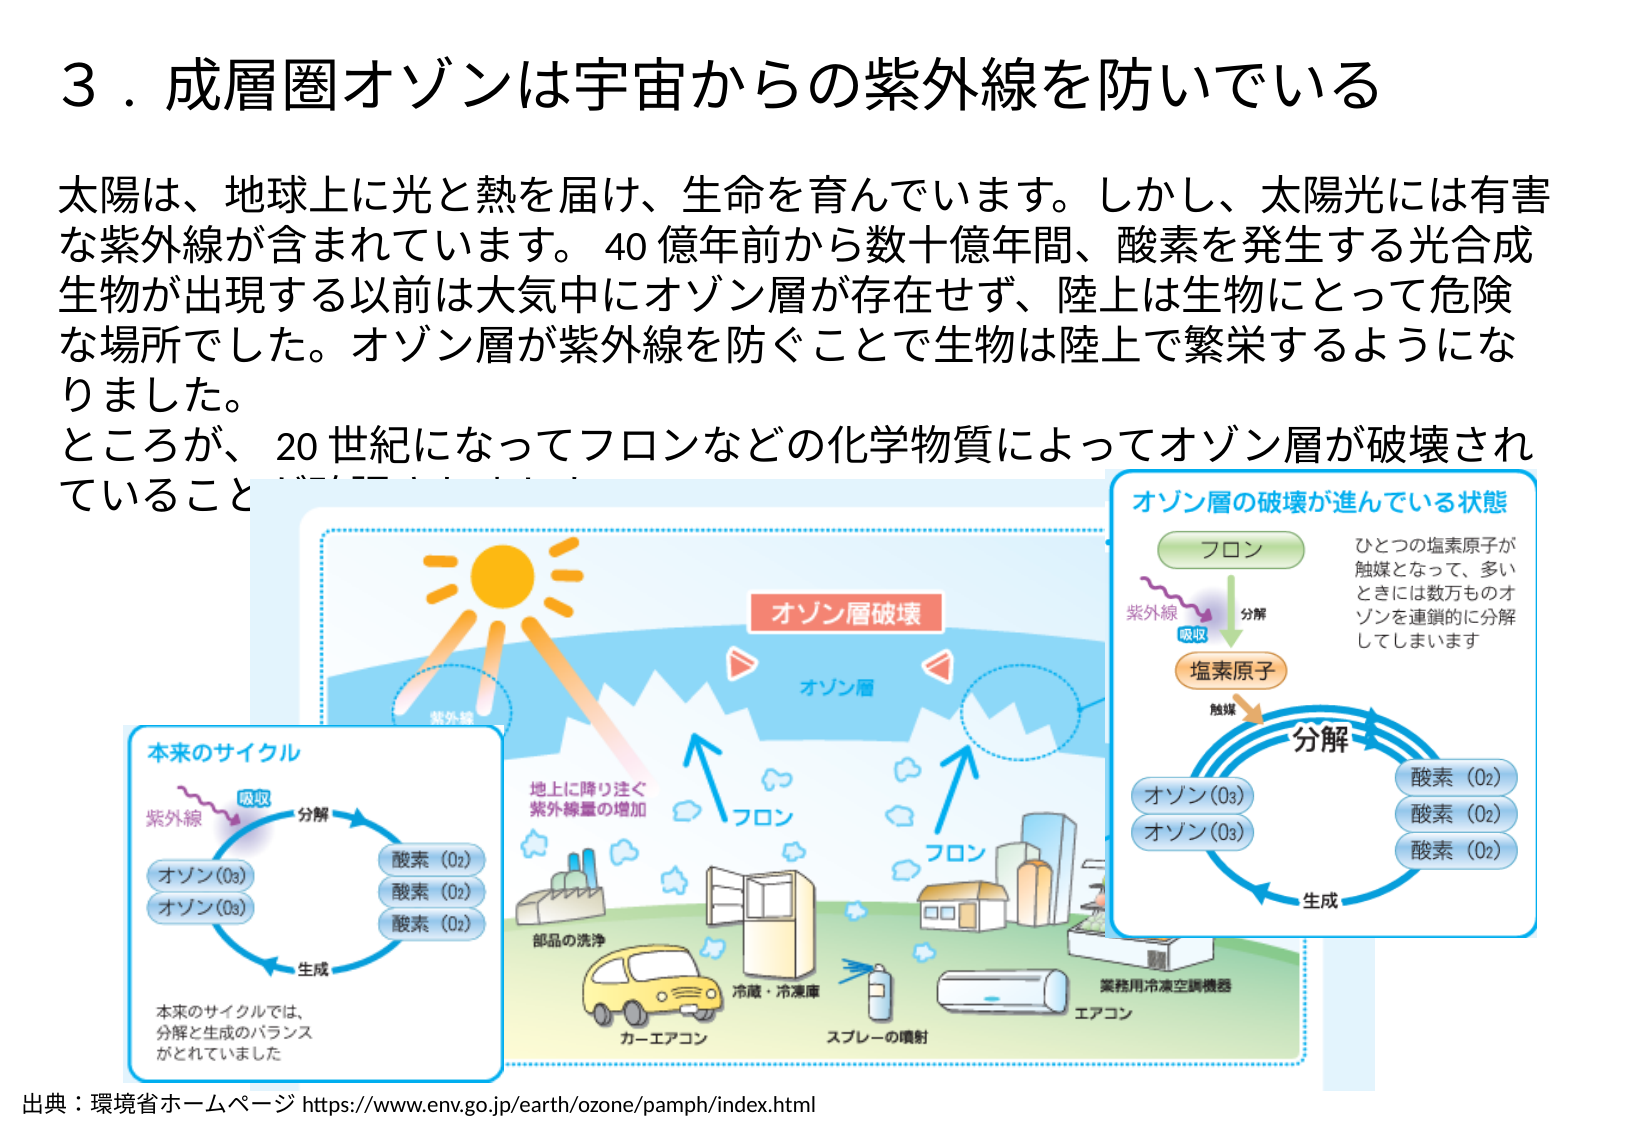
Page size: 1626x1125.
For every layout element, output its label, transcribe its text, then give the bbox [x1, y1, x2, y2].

text_box [116, 527, 250, 928]
picture [1114, 473, 1535, 936]
text_box ３. 成層圏オゾンは宇宙からの紫外線を防いでいる [35, 40, 1401, 126]
text_box 太陽は、地球上に光と熱を届け、生命を育んでいます。しかし、太陽光には有害な紫外線が含まれています。40億年前から数十億年間、酸素を発生する光合成生物が出現する以前は大気中にオゾン層が存在せず、陸上は生物にとって危険な場所でした。オゾン層が紫外線を防ぐことで生物は陸上で繁栄するようになりました。 ところが、20世紀になってフロンなどの化学物質によってオゾン層が破壊されていることが確認されました。 [42, 161, 1569, 527]
picture [250, 469, 1375, 1091]
picture [123, 725, 141, 1083]
picture [1524, 469, 1537, 479]
text_box 出典：環境省ホームページhttps://www.env.go.jp/earth/ozone/pamph/index.html [7, 1082, 1420, 1125]
picture [131, 727, 501, 1079]
picture [1528, 930, 1537, 938]
